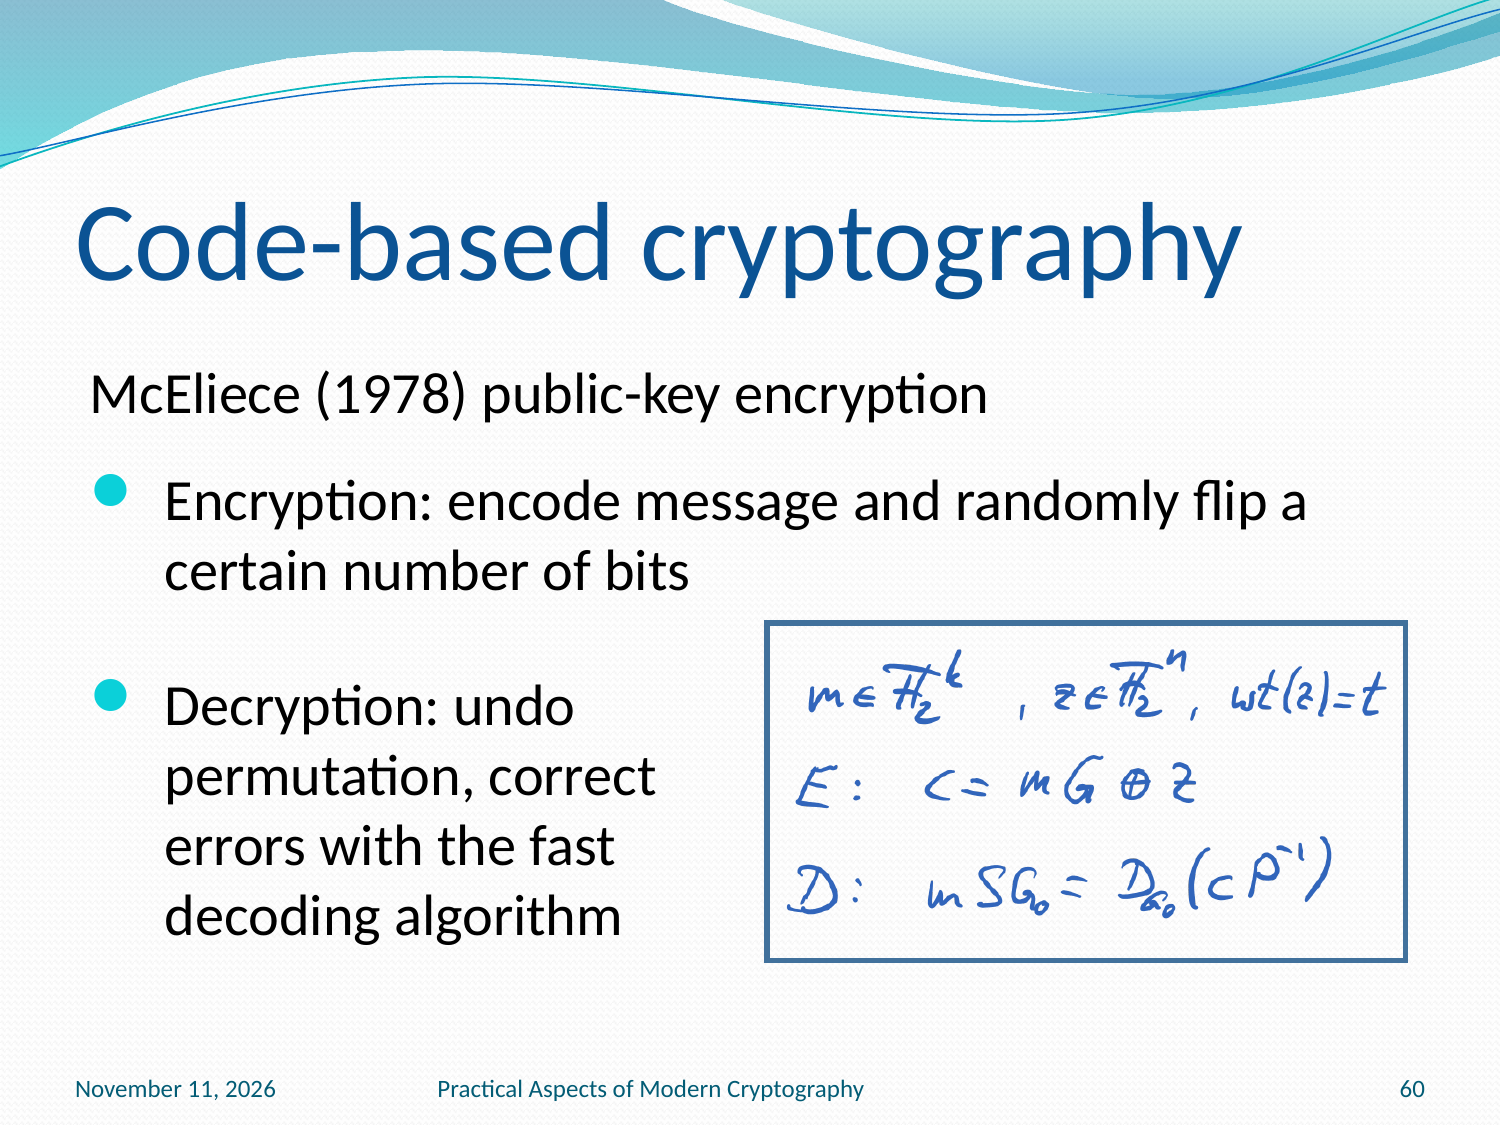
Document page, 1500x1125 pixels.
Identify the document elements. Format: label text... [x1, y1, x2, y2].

slide_number 60 [1299, 1042, 1425, 1103]
list McEliece (1978) public-key encryption Encryption: encode message and randomly flip a certain number of bits [75, 347, 1447, 675]
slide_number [75, 1042, 425, 1103]
footer Practical Aspects of Modern Cryptography [437, 1042, 988, 1103]
picture [764, 620, 1409, 963]
title Code-based cryptography [75, 115, 1425, 303]
text_box Decryption: undo permutation, correct errors with the fast decoding algorithm [74, 659, 813, 975]
